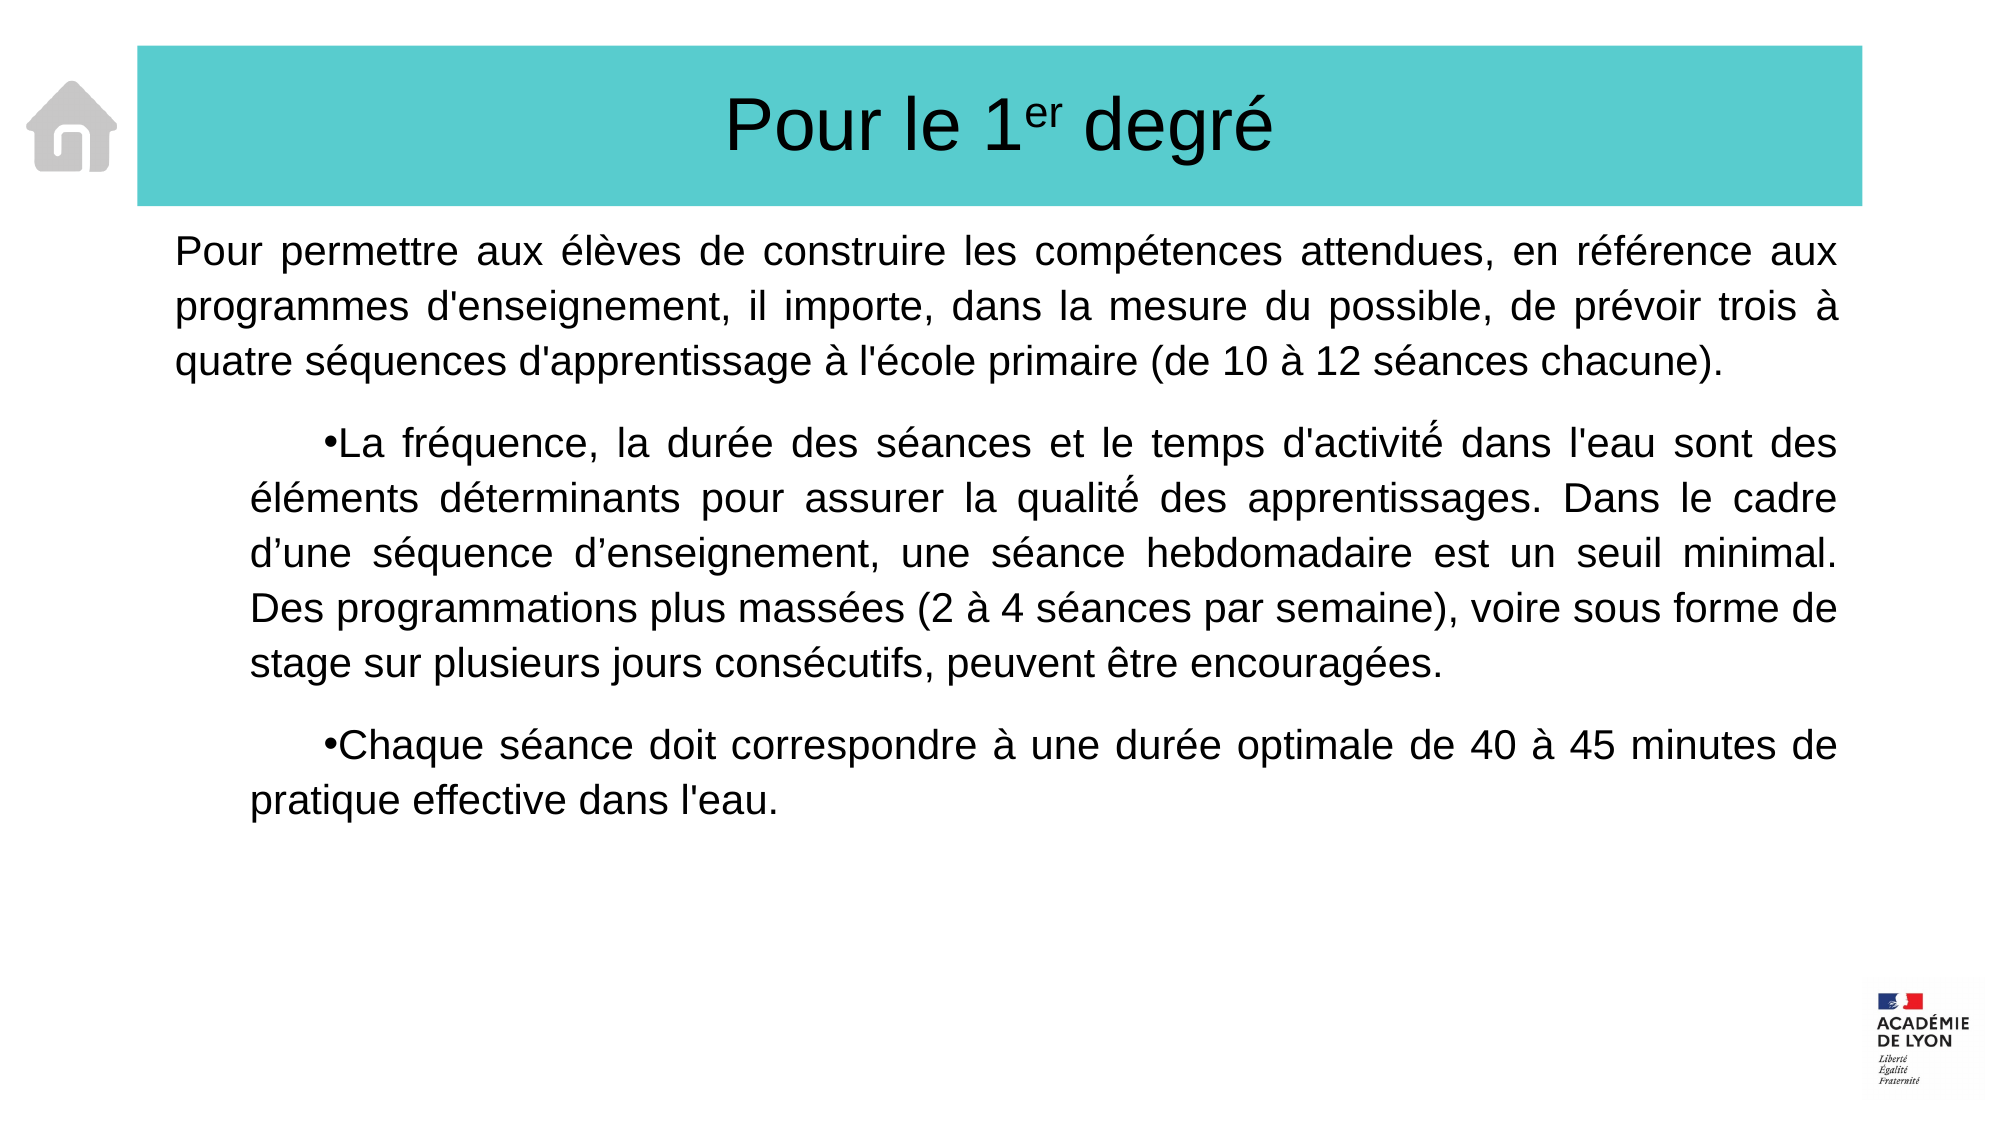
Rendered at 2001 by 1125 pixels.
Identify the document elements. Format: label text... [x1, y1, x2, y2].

picture [1862, 977, 1985, 1100]
list Pour permettre aux élèves de construire les compétences attendues, en référence aux programmes d'enseignement, il importe, dans la mesure du possible, de prévoir trois à quatre séquences d'apprentissage à l'école primaire (de 10 à 12 séances chacune). La fréquence, la durée des séances et le temps d'activité́ dans l'eau sont des éléments déterminants pour assurer la qualité́ des apprentissages. Dans le cadre d’une séquence d’enseignement, une séance hebdomadaire est un seuil minimal. Des programmations plus massées (2 à 4 séances par semaine), voire sous forme de stage sur plusieurs jours consécutifs, peuvent être encouragées. Chaque séance doit correspondre à une durée optimale de 40 à 45 minutes de pratique effective dans l'eau. [137, 218, 1863, 1014]
text_box Pour le 1er degré [137, 45, 1863, 207]
picture [26, 80, 117, 172]
